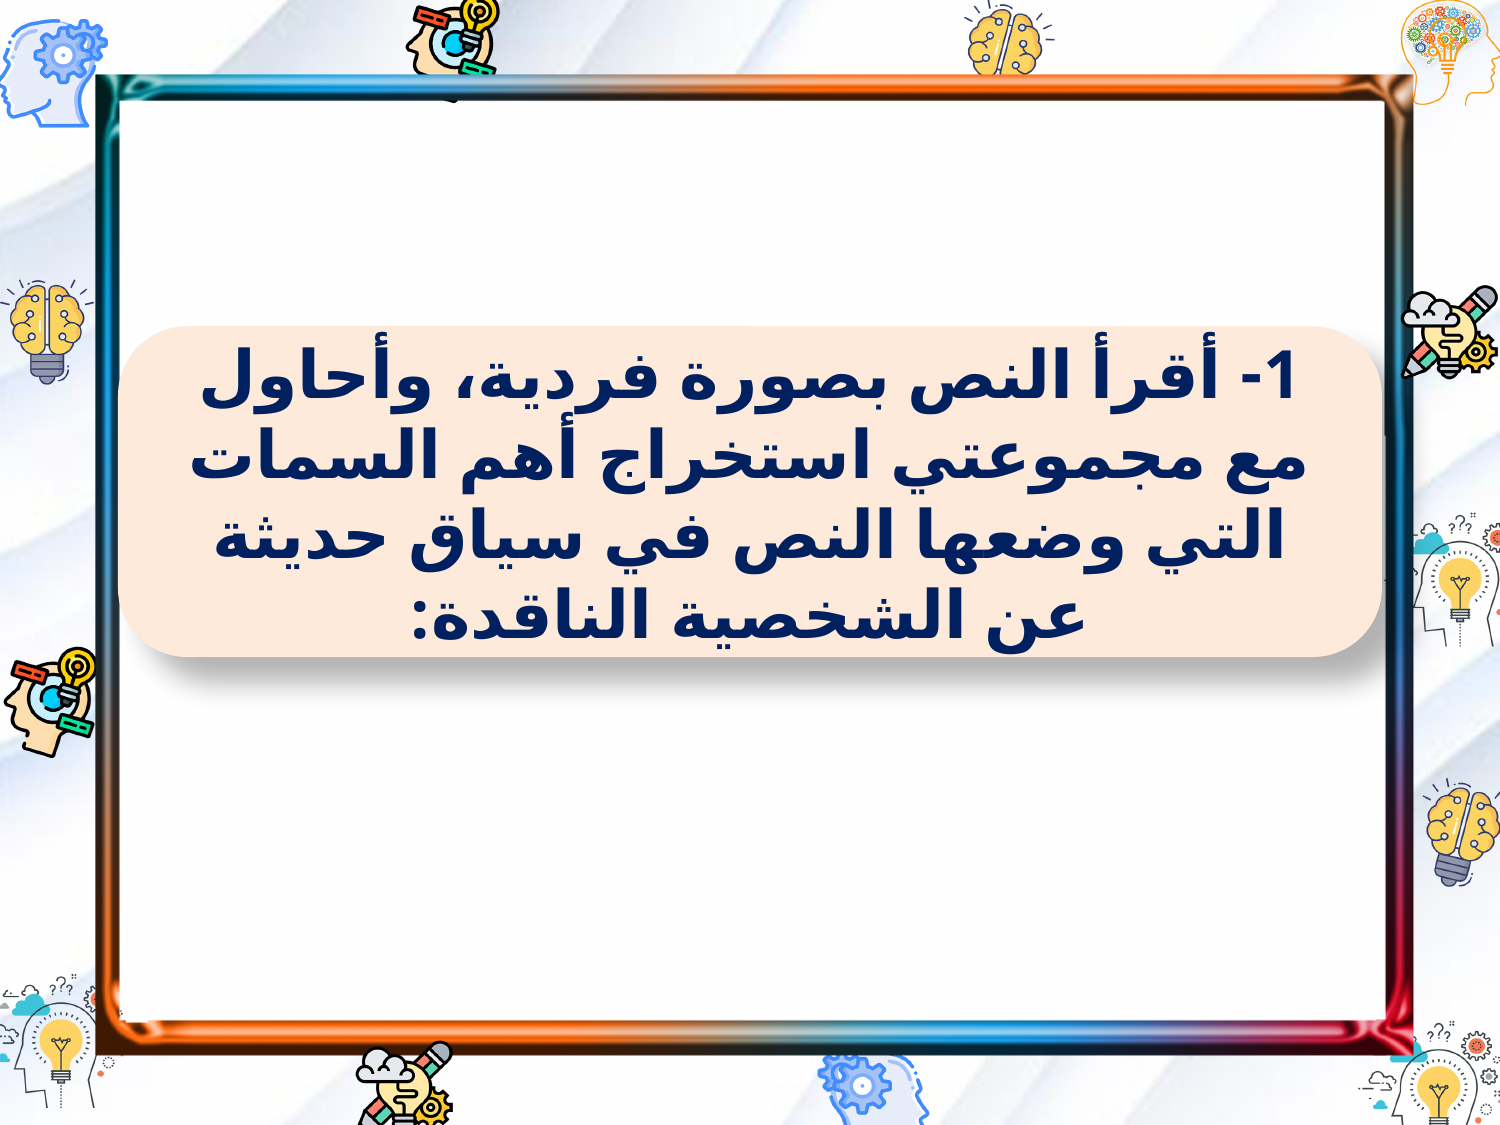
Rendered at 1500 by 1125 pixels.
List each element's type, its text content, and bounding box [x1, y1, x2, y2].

picture [0, 0, 1500, 1125]
text_box 1- أقرأ النص بصورة فردية، وأحاول مع مجموعتي استخراج أهم السمات التي وضعها النص في سياق حديثة عن الشخصية الناقدة: [115, 324, 1384, 660]
